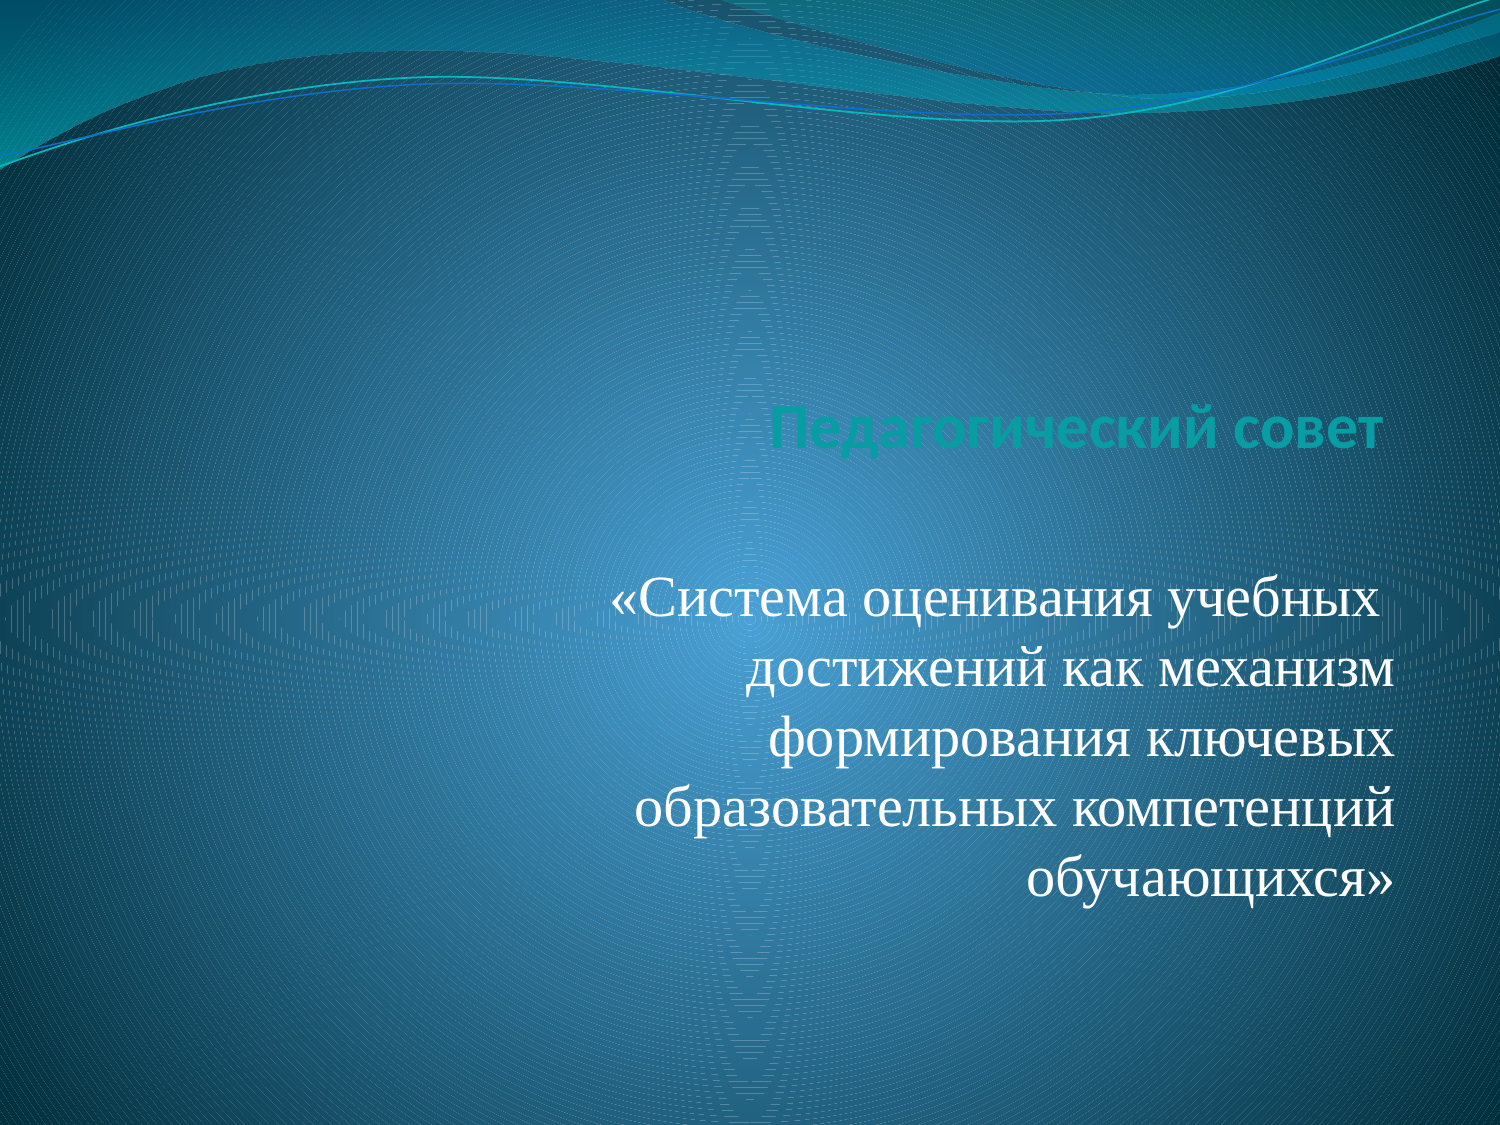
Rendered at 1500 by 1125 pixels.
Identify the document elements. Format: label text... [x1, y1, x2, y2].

subtitle «Система оценивания учебных достижений как механизм формирования ключевых образовательных компетенций обучающихся» [375, 550, 1407, 950]
title Педагогический совет [375, 304, 1388, 550]
